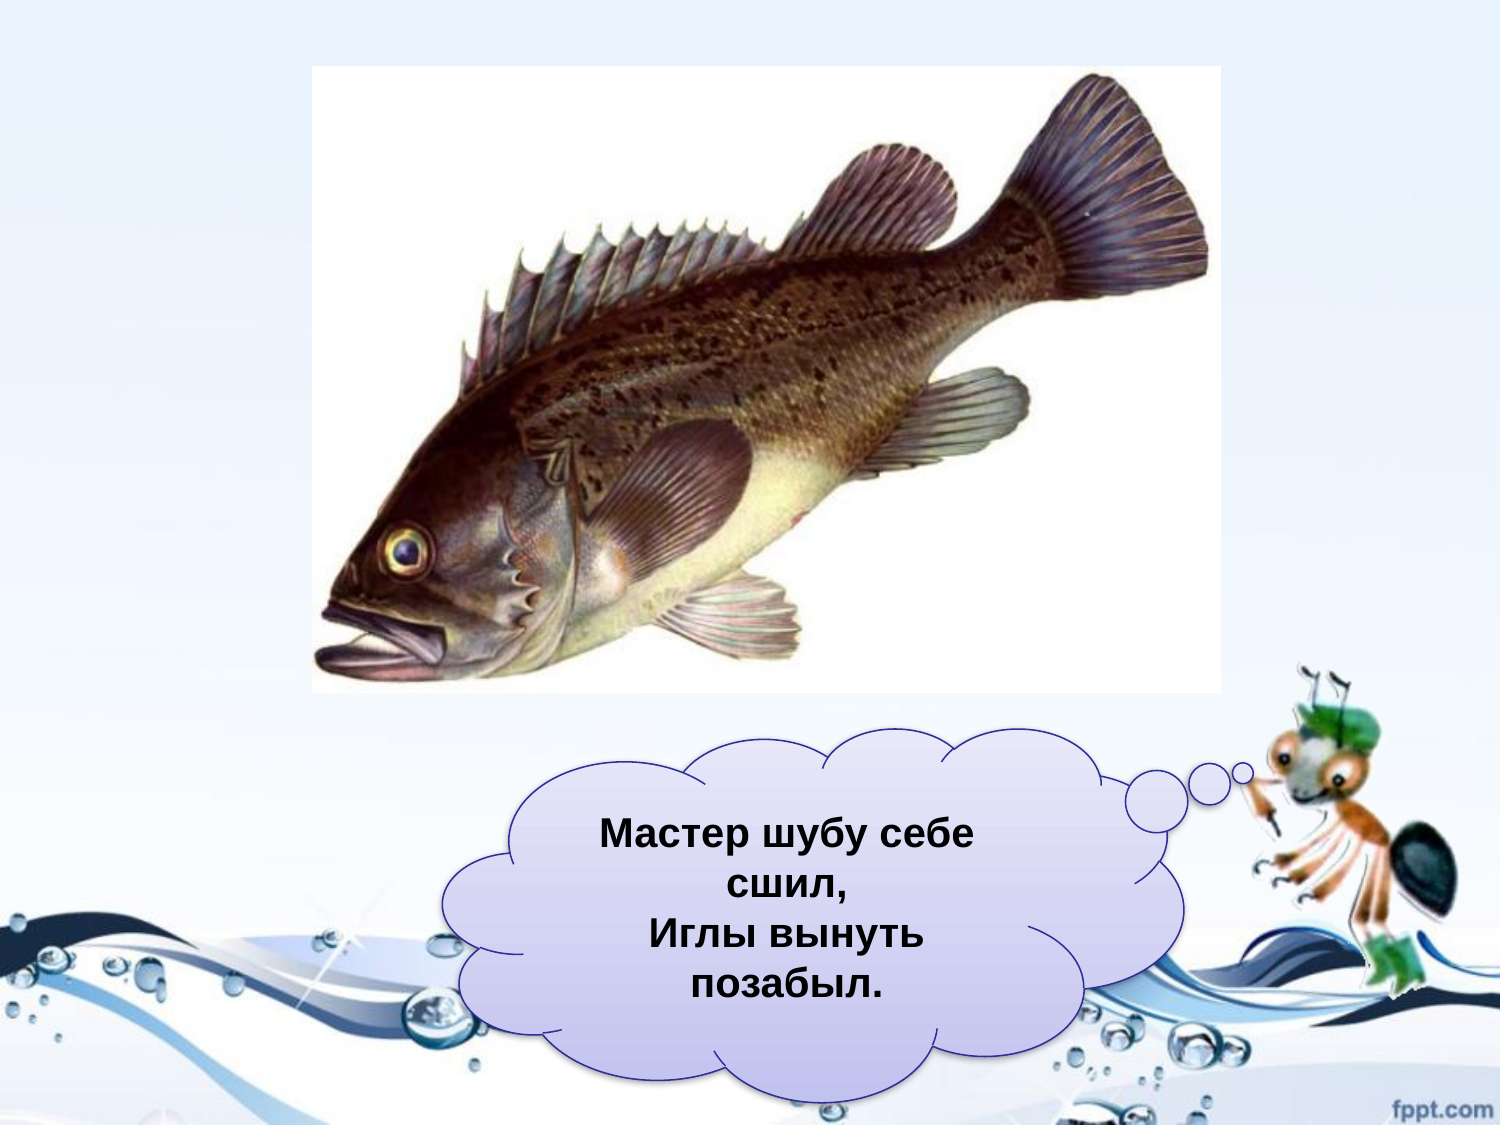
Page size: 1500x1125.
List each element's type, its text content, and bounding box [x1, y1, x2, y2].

text_box Мастер шубу себе сшил, Иглы вынуть позабыл. [441, 728, 1229, 1104]
picture [0, 0, 1500, 1125]
